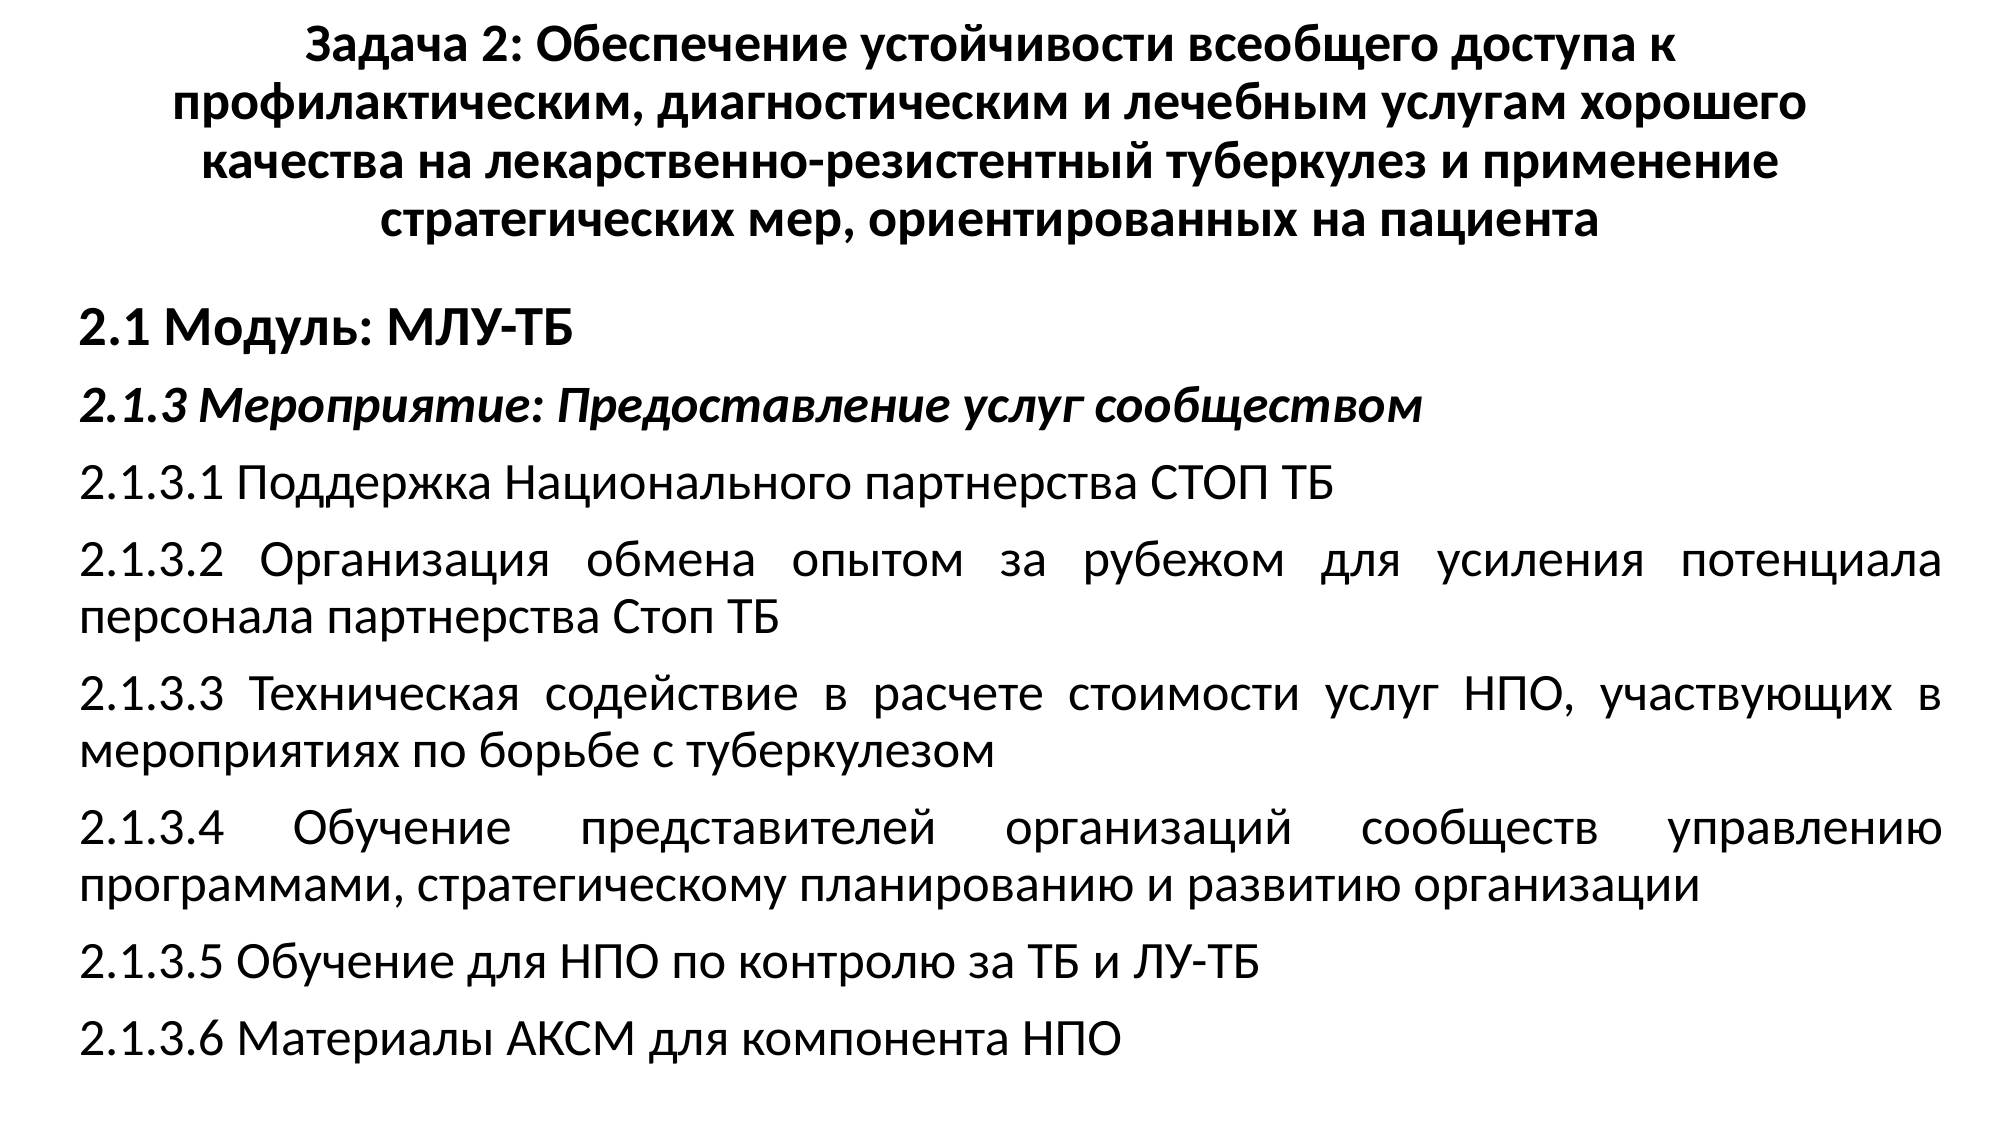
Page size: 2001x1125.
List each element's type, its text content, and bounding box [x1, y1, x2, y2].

title Задача 2: Обеспечение устойчивости всеобщего доступа к профилактическим, диагностическим и лечебным услугам хорошего качества на лекарственно-резистентный туберкулез и применение стратегических мер, ориентированных на пациента [129, 16, 1855, 253]
list 2.1 Модуль: МЛУ-ТБ 2.1.3 Мероприятие: Предоставление услуг сообществом 2.1.3.1 Поддержка Национального партнерства СТОП ТБ 2.1.3.2 Организация обмена опытом за рубежом для усиления потенциала персонала партнерства Стоп ТБ 2.1.3.3 Техническая содействие в расчете стоимости услуг НПО, участвующих в мероприятиях по борьбе с туберкулезом 2.1.3.4 Обучение представителей организаций сообществ управлению программами, стратегическому планированию и развитию организации 2.1.3.5 Обучение для НПО по контролю за ТБ и ЛУ-TБ 2.1.3.6 Материалы АКСМ для компонента НПО [63, 288, 1960, 1079]
